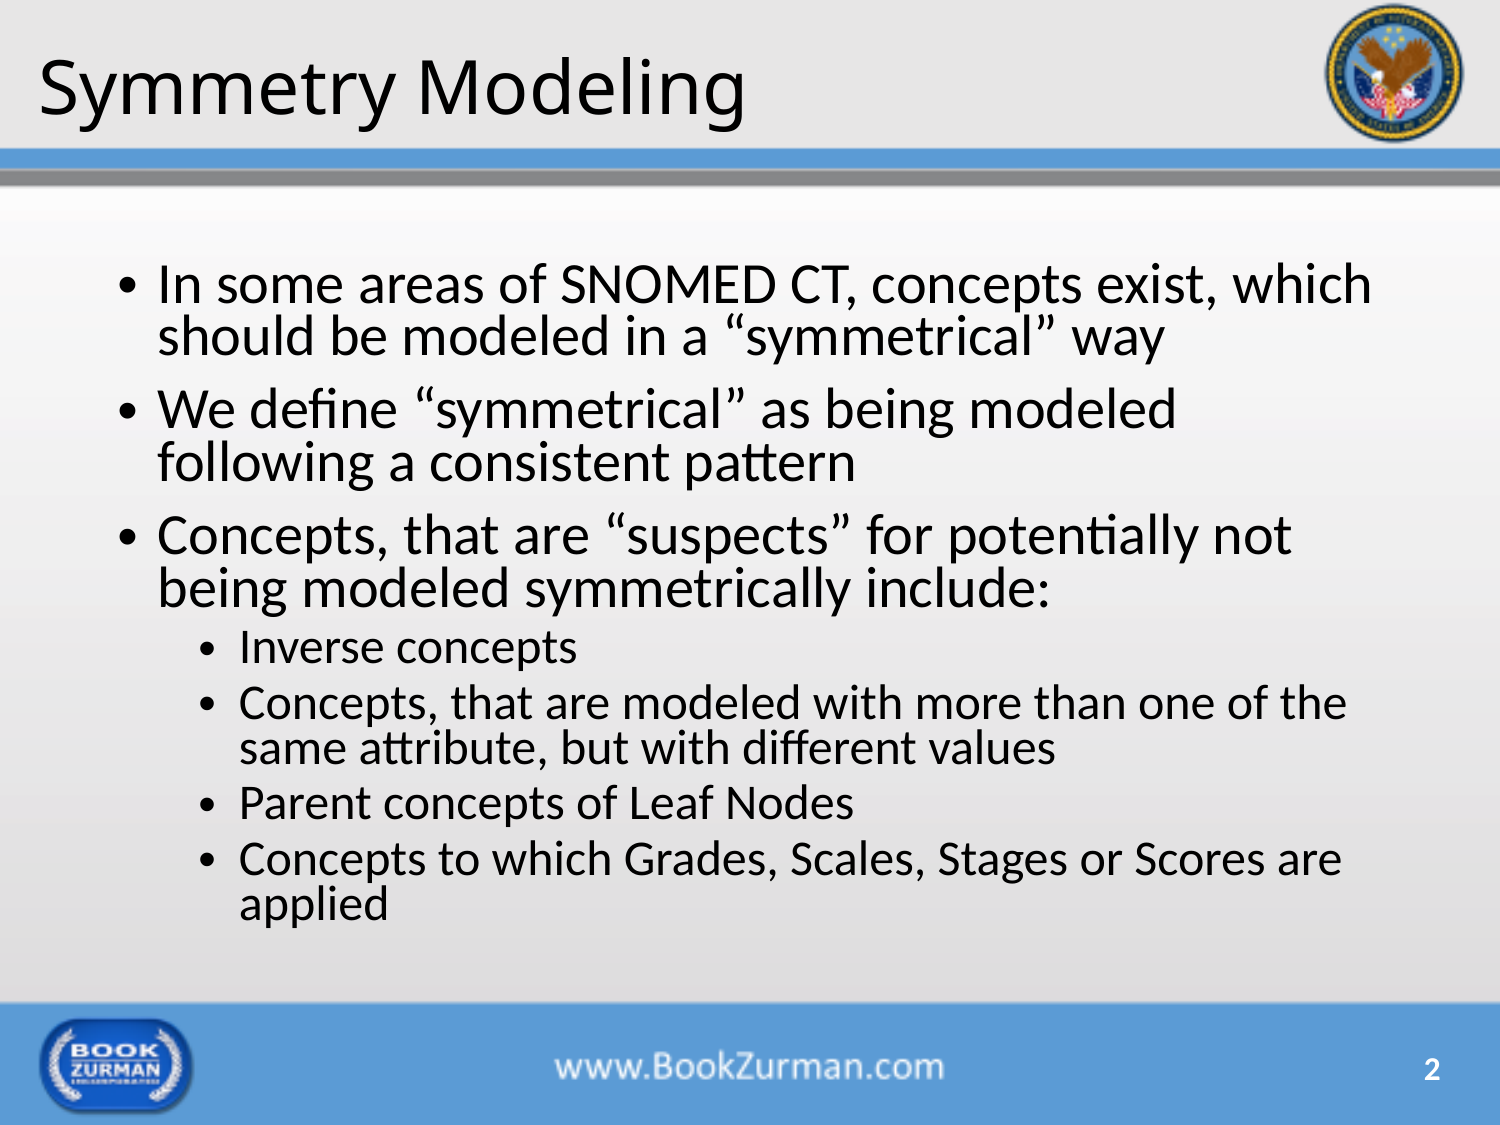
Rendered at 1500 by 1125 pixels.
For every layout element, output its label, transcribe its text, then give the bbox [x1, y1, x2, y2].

picture [0, 0, 1500, 1125]
slide_number 2 [1118, 1037, 1456, 1098]
title Symmetry Modeling [23, 3, 1209, 172]
list In some areas of SNOMED CT, concepts exist, which should be modeled in a “symmetrical” way We define “symmetrical” as being modeled following a consistent pattern Concepts, that are “suspects” for potentially not being modeled symmetrically include: Inverse concepts Concepts, that are modeled with more than one of the same attribute, but with different values Parent concepts of Leaf Nodes Concepts to which Grades, Scales, Stages or Scores are applied [102, 253, 1422, 968]
